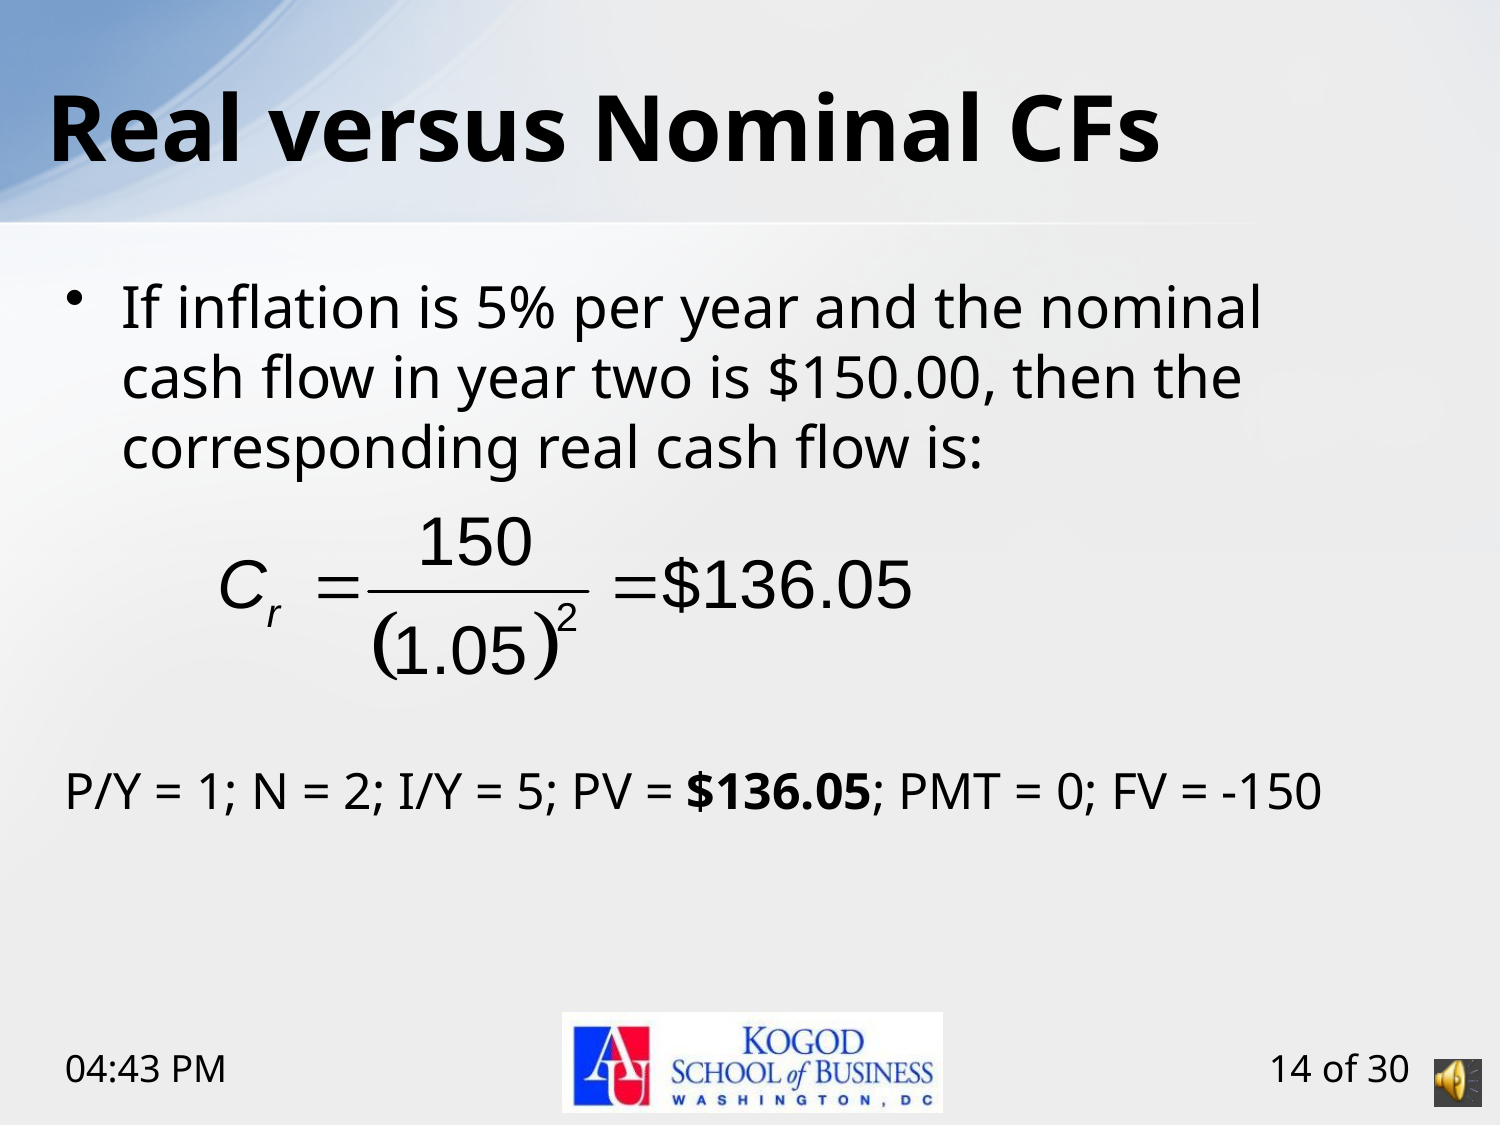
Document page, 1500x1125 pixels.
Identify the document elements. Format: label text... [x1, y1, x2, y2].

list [211, 499, 926, 713]
title Real versus Nominal CFs [32, 37, 1347, 188]
list If inflation is 5% per year and the nominal cash flow in year two is $150.00, then the corresponding real cash flow is: P/Y = 1; N = 2; I/Y = 5; PV = $136.05; PMT = 0; FV = -150 [50, 262, 1400, 988]
picture [0, 0, 1500, 1125]
